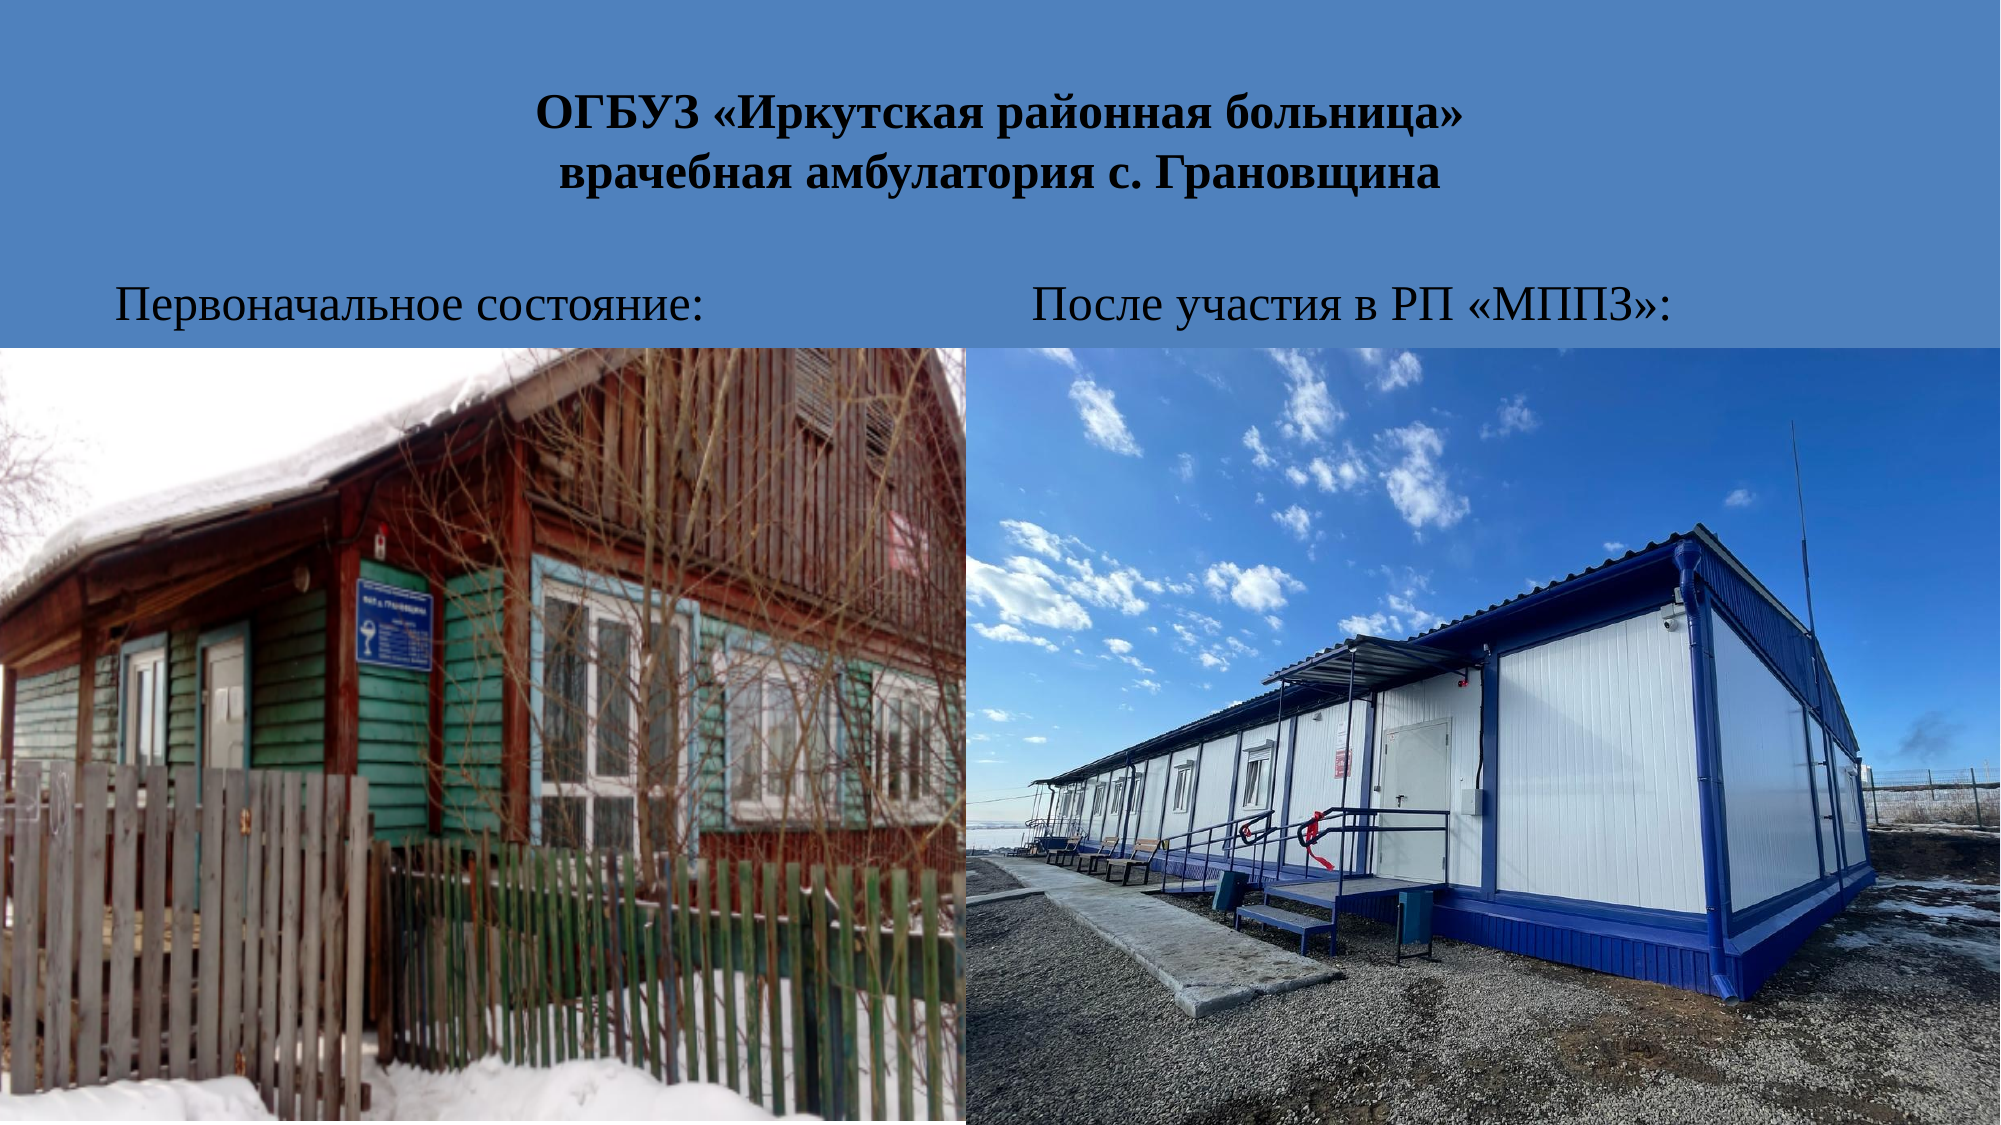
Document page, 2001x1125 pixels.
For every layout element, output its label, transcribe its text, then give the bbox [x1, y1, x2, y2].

picture [0, 348, 2000, 1125]
list Первоначальное состояние: [99, 262, 984, 347]
title ОГБУЗ «Иркутская районная больница» врачебная амбулатория с. Грановщина [99, 45, 1900, 233]
list После участия в РП «МППЗ»: [1016, 262, 1900, 347]
